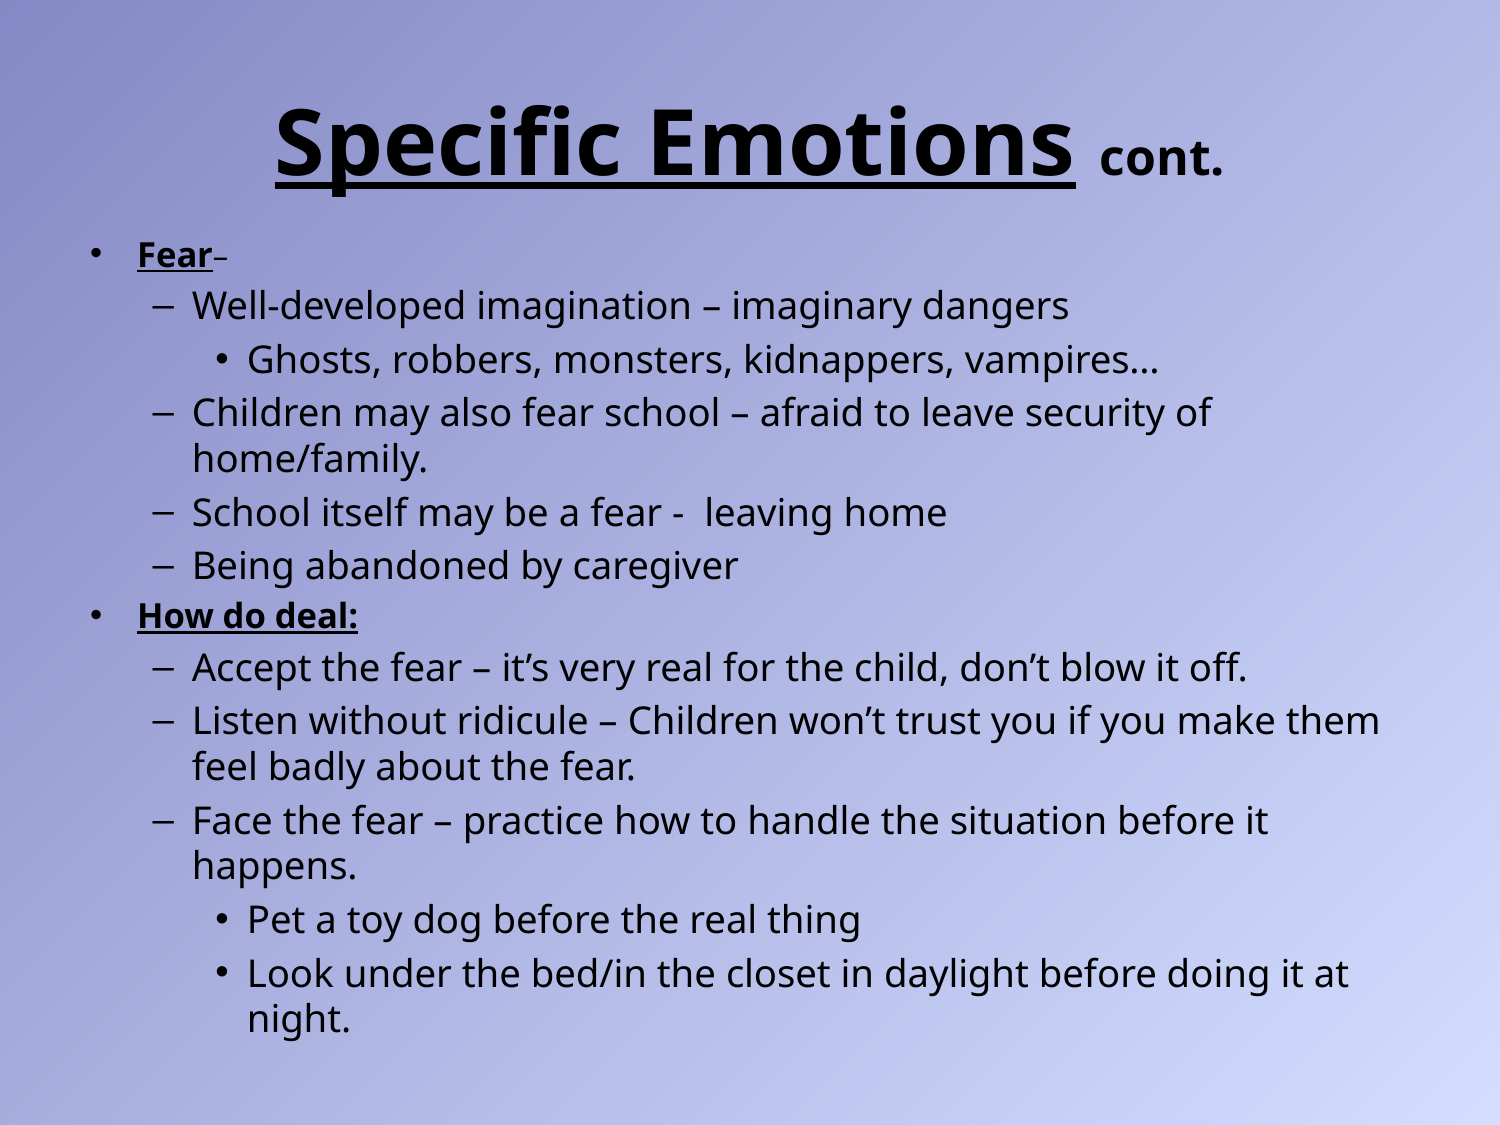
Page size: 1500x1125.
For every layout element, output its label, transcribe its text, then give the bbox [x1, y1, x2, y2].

list Fear– Well-developed imagination – imaginary dangers Ghosts, robbers, monsters, kidnappers, vampires… Children may also fear school – afraid to leave security of home/family. School itself may be a fear - leaving home Being abandoned by caregiver How do deal: Accept the fear – it’s very real for the child, don’t blow it off. Listen without ridicule – Children won’t trust you if you make them feel badly about the fear. Face the fear – practice how to handle the situation before it happens. Pet a toy dog before the real thing Look under the bed/in the closet in daylight before doing it at night. [75, 224, 1425, 1063]
title Specific Emotions cont. [75, 45, 1425, 224]
